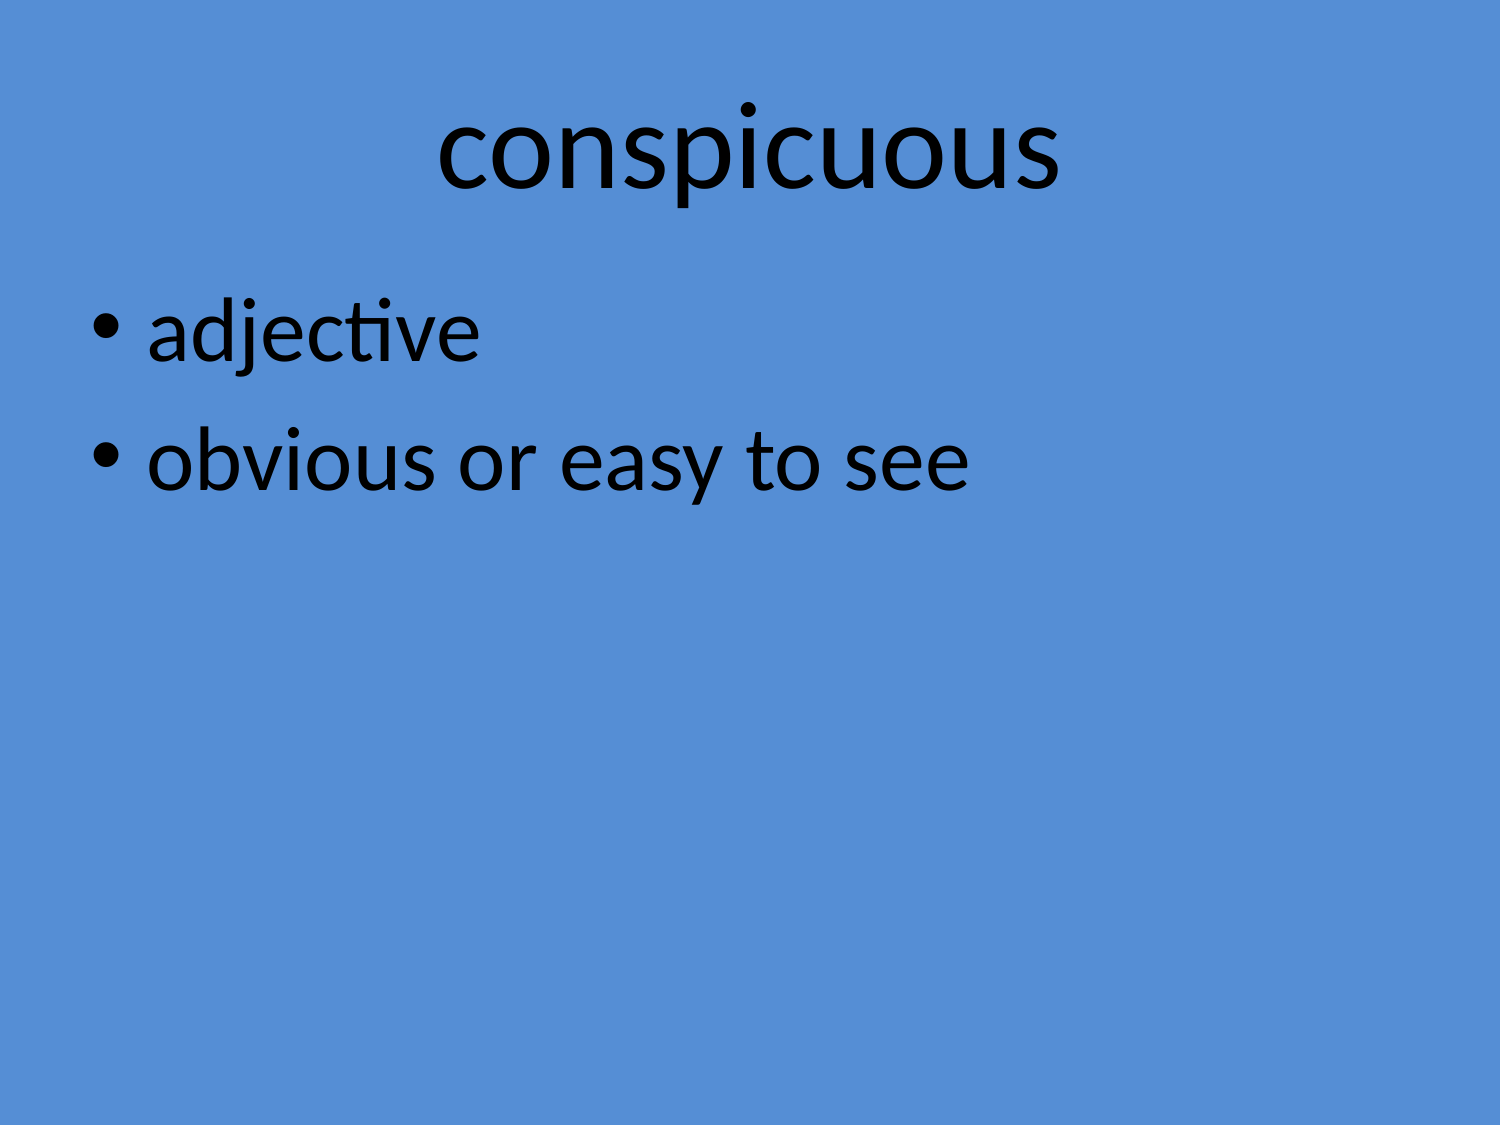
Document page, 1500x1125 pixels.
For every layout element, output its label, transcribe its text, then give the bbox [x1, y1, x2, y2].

list adjective obvious or easy to see [75, 262, 1425, 1005]
title conspicuous [75, 45, 1425, 233]
